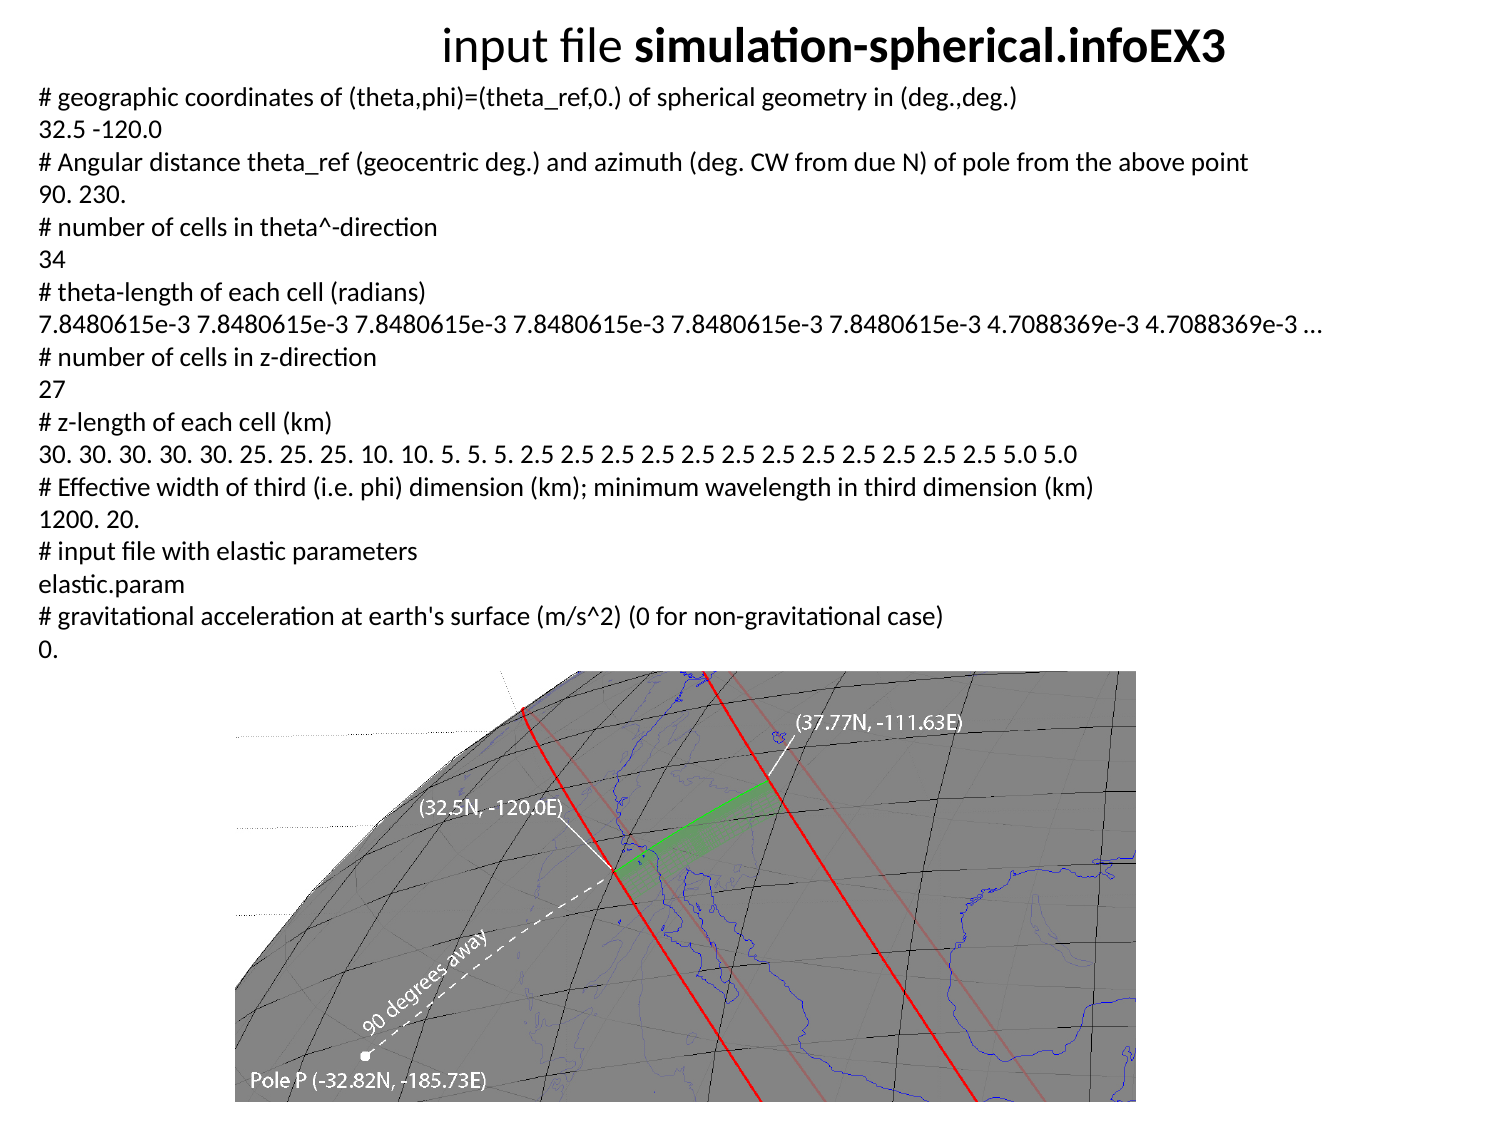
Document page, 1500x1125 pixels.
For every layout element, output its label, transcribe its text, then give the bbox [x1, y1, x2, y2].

text_box # geographic coordinates of (theta,phi)=(theta_ref,0.) of spherical geometry in (deg.,deg.) 32.5 -120.0 # Angular distance theta_ref (geocentric deg.) and azimuth (deg. CW from due N) of pole from the above point 90. 230. # number of cells in theta^-direction 34 # theta-length of each cell (radians) 7.8480615e-3 7.8480615e-3 7.8480615e-3 7.8480615e-3 7.8480615e-3 7.8480615e-3 4.7088369e-3 4.7088369e-3 … # number of cells in z-direction 27 # z-length of each cell (km) 30. 30. 30. 30. 30. 25. 25. 25. 10. 10. 5. 5. 5. 2.5 2.5 2.5 2.5 2.5 2.5 2.5 2.5 2.5 2.5 2.5 2.5 5.0 5.0 # Effective width of third (i.e. phi) dimension (km); minimum wavelength in third dimension (km) 1200. 20. # input file with elastic parameters elastic.param # gravitational acceleration at earth's surface (m/s^2) (0 for non-gravitational case) 0. [23, 71, 1344, 672]
picture [235, 648, 1136, 1102]
text_box input file simulation-spherical.infoEX3 [426, 5, 1242, 126]
